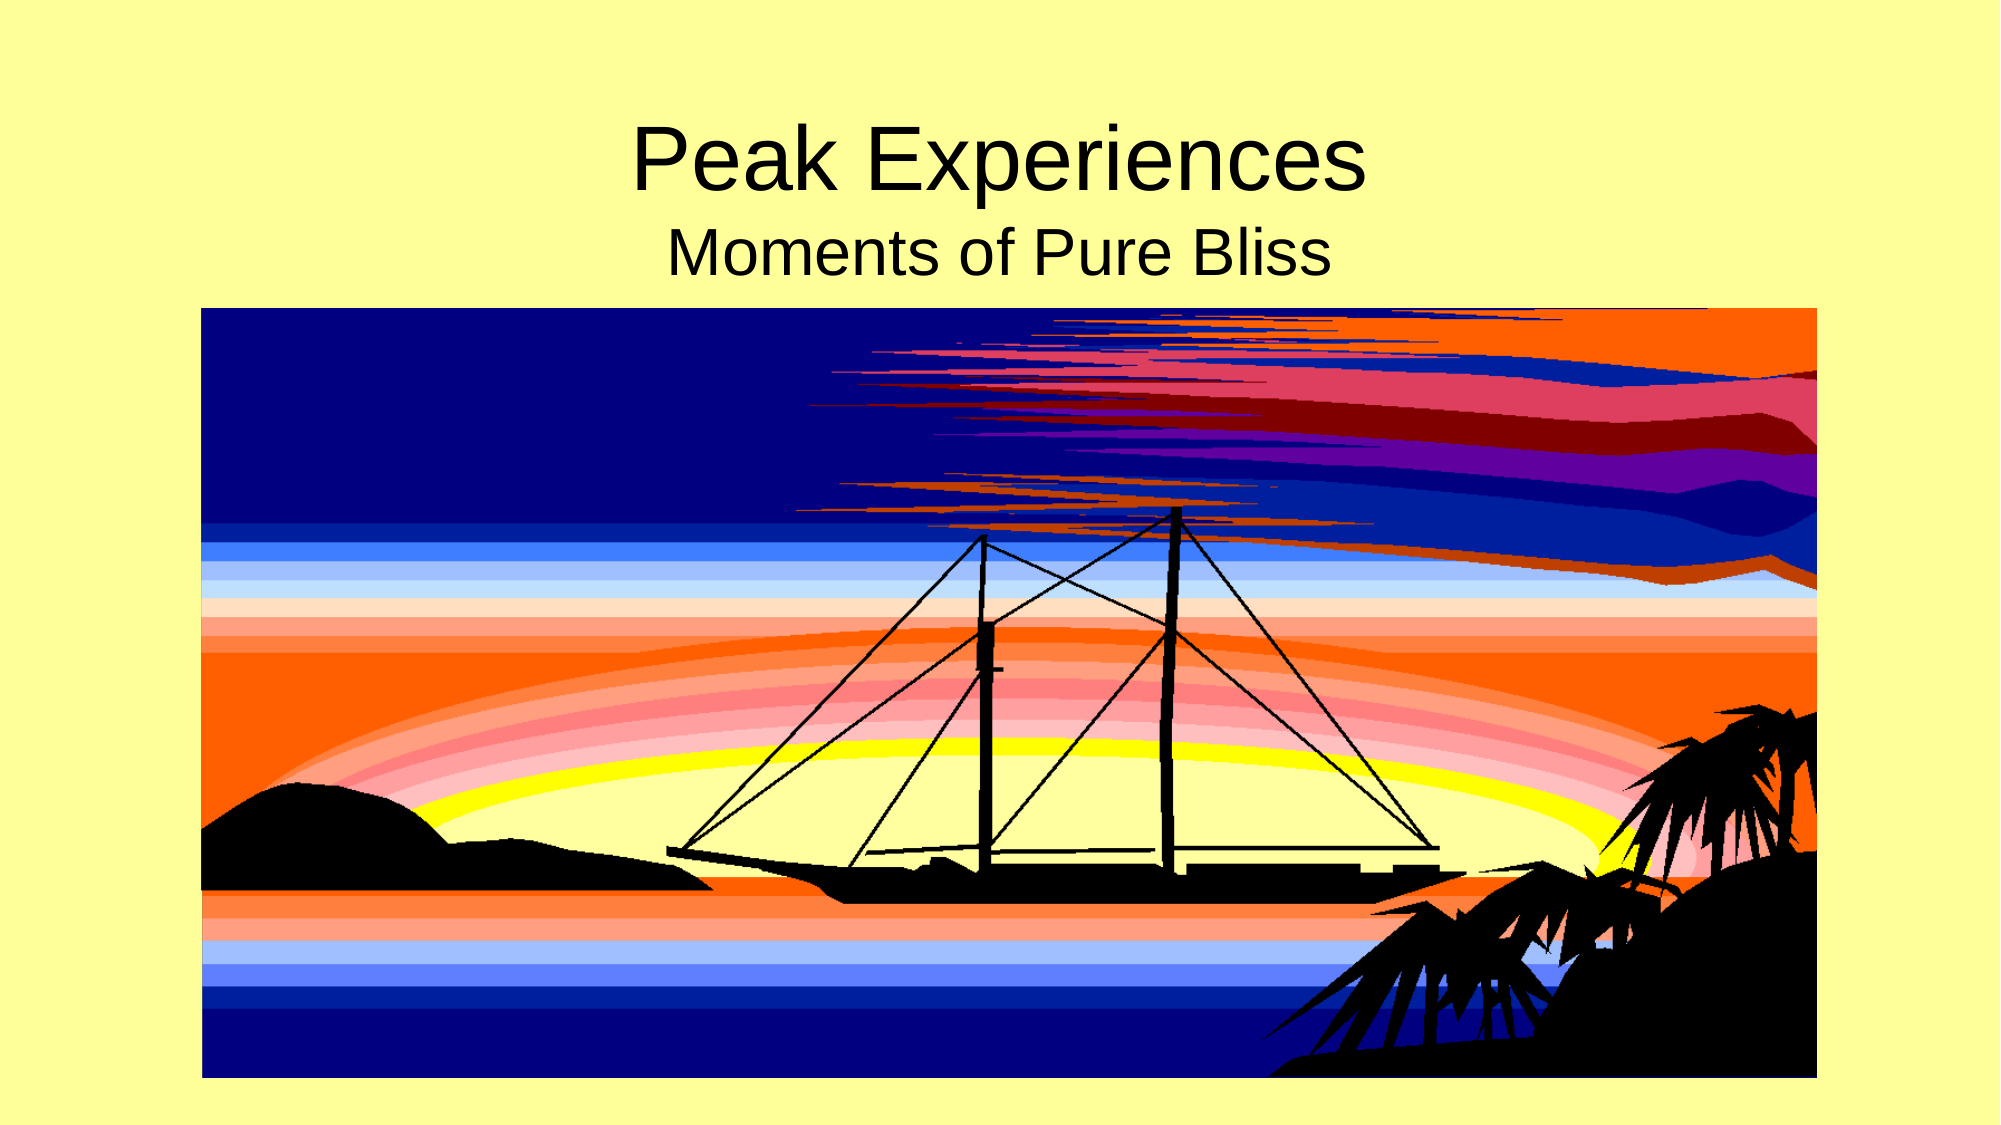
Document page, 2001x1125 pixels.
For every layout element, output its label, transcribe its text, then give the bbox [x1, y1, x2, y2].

picture [199, 307, 1817, 1078]
title Peak Experiences Moments of Pure Bliss [150, 99, 1850, 288]
